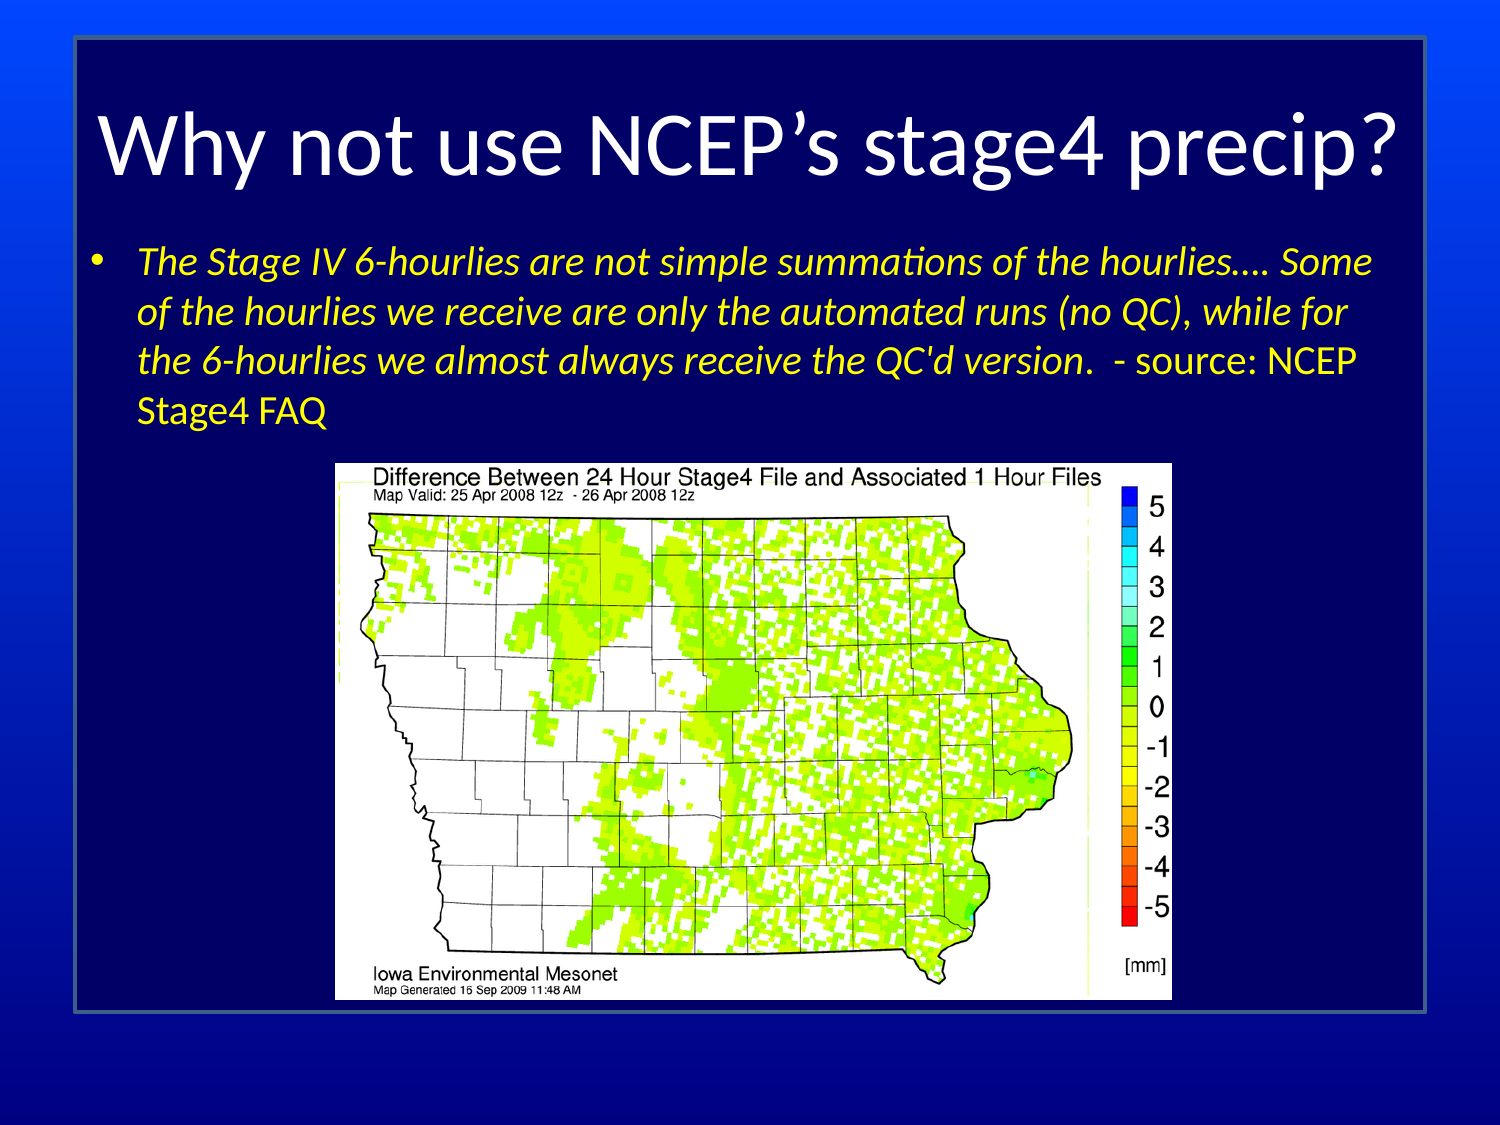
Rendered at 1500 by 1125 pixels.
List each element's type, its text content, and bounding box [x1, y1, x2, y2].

list The Stage IV 6-hourlies are not simple summations of the hourlies…. Some of the hourlies we receive are only the automated runs (no QC), while for the 6-hourlies we almost always receive the QC'd version. - source: NCEP Stage4 FAQ [75, 226, 1425, 443]
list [334, 462, 1173, 1000]
title Why not use NCEP’s stage4 precip? [75, 45, 1425, 226]
